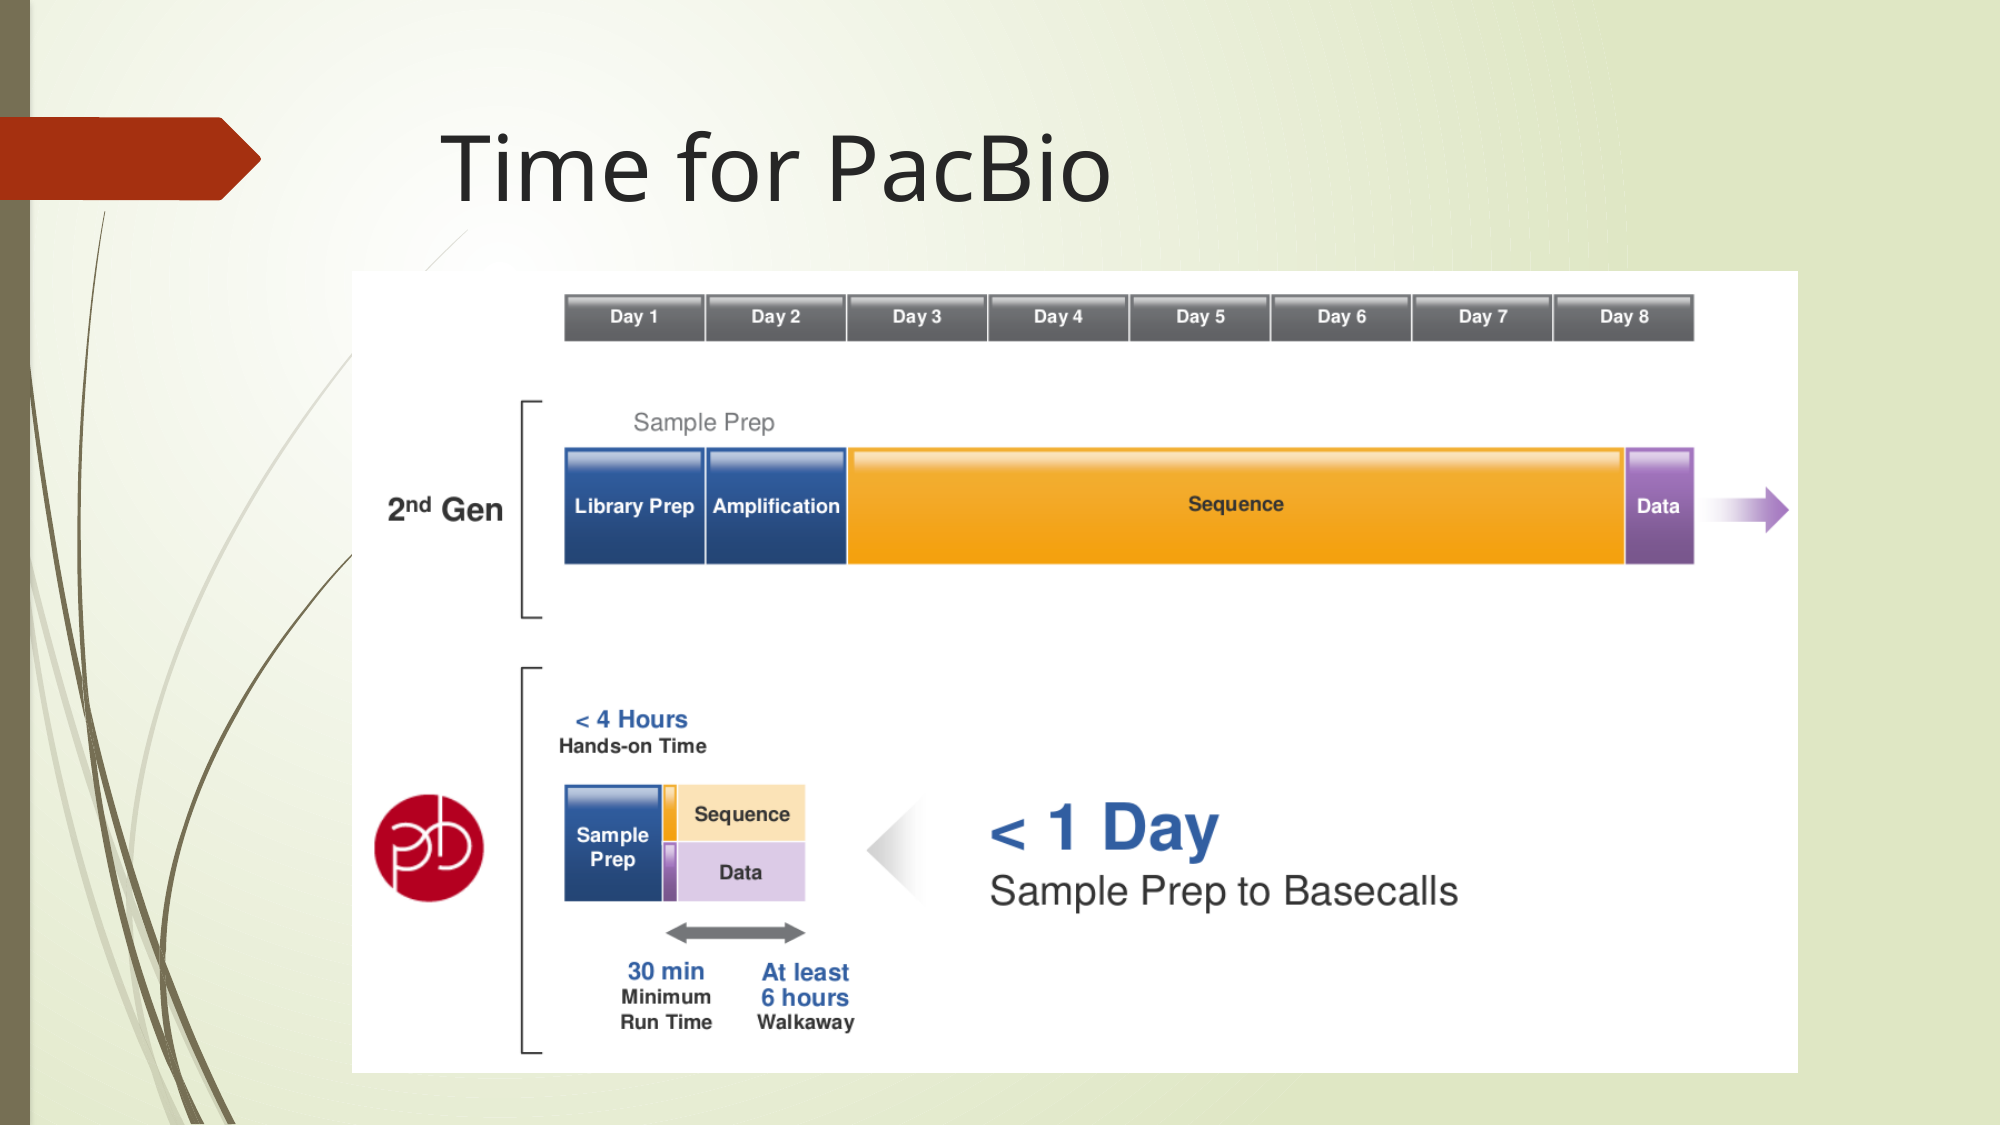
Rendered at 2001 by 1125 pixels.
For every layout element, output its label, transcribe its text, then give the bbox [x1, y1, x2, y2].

title Time for PacBio [425, 102, 1888, 313]
picture [352, 271, 1798, 1073]
